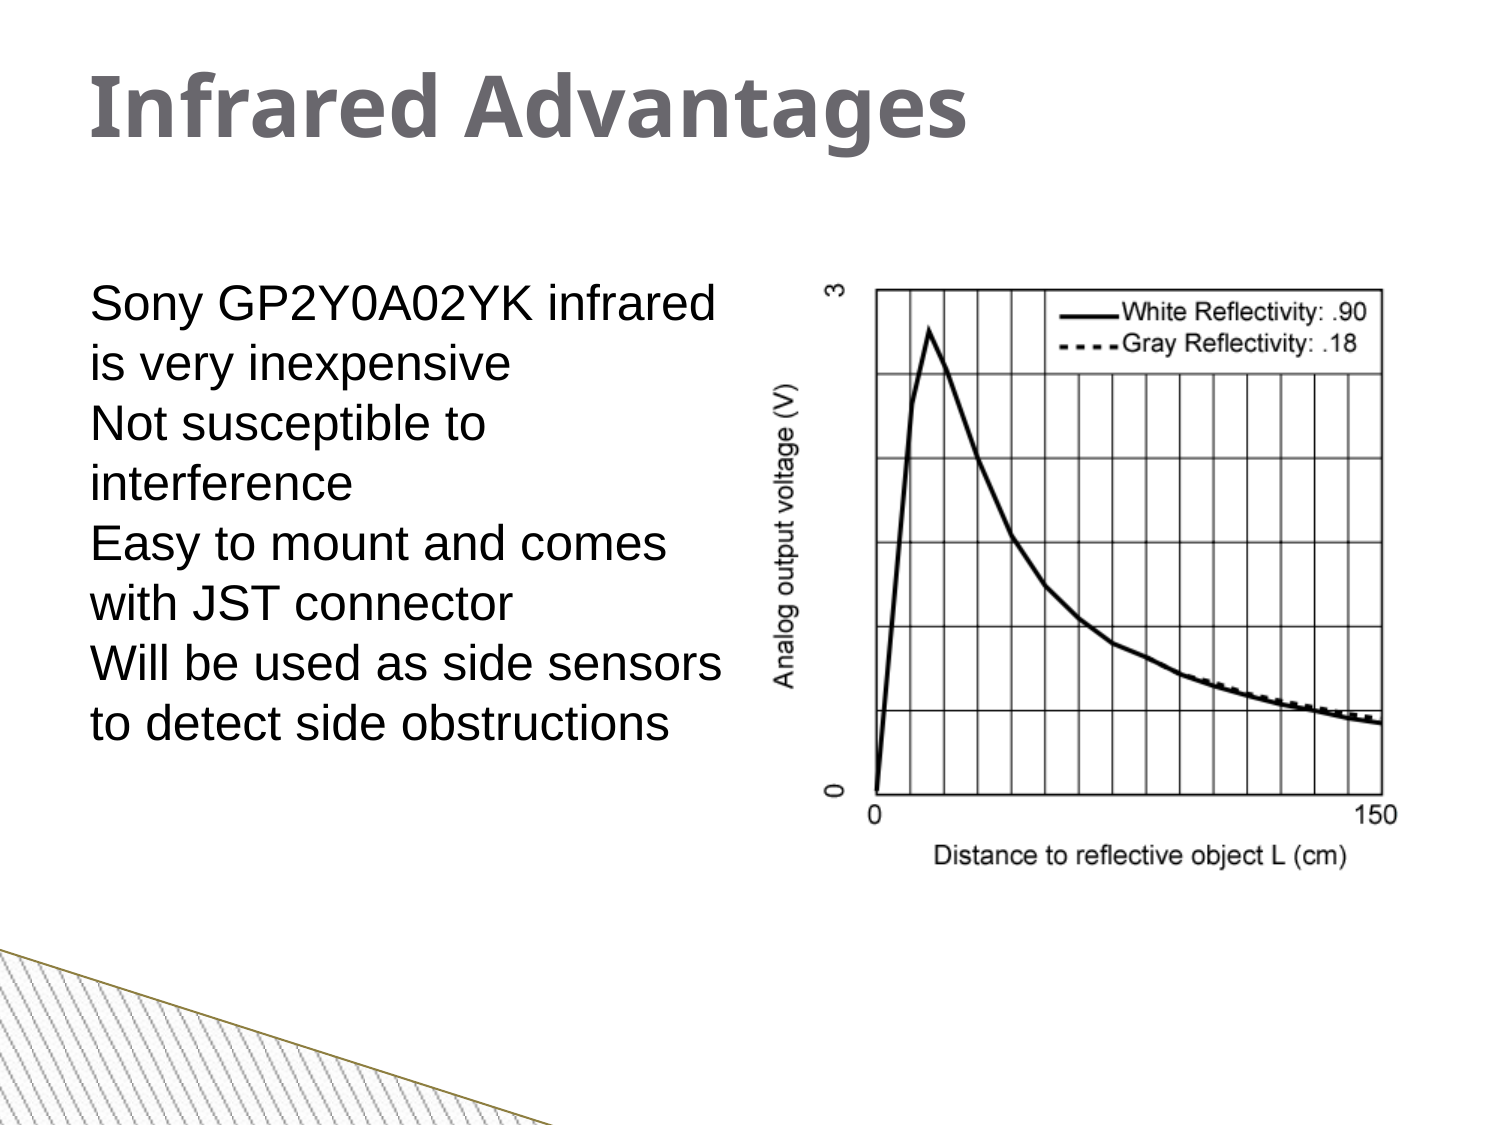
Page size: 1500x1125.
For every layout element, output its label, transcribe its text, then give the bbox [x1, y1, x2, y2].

text_box Infrared Advantages [75, 45, 1425, 233]
picture [737, 274, 1434, 876]
text_box Sony GP2Y0A02YK infrared is very inexpensive Not susceptible to interference Easy to mount and comes with JST connector Will be used as side sensors to detect side obstructions [75, 262, 763, 1005]
picture [0, 952, 543, 1125]
